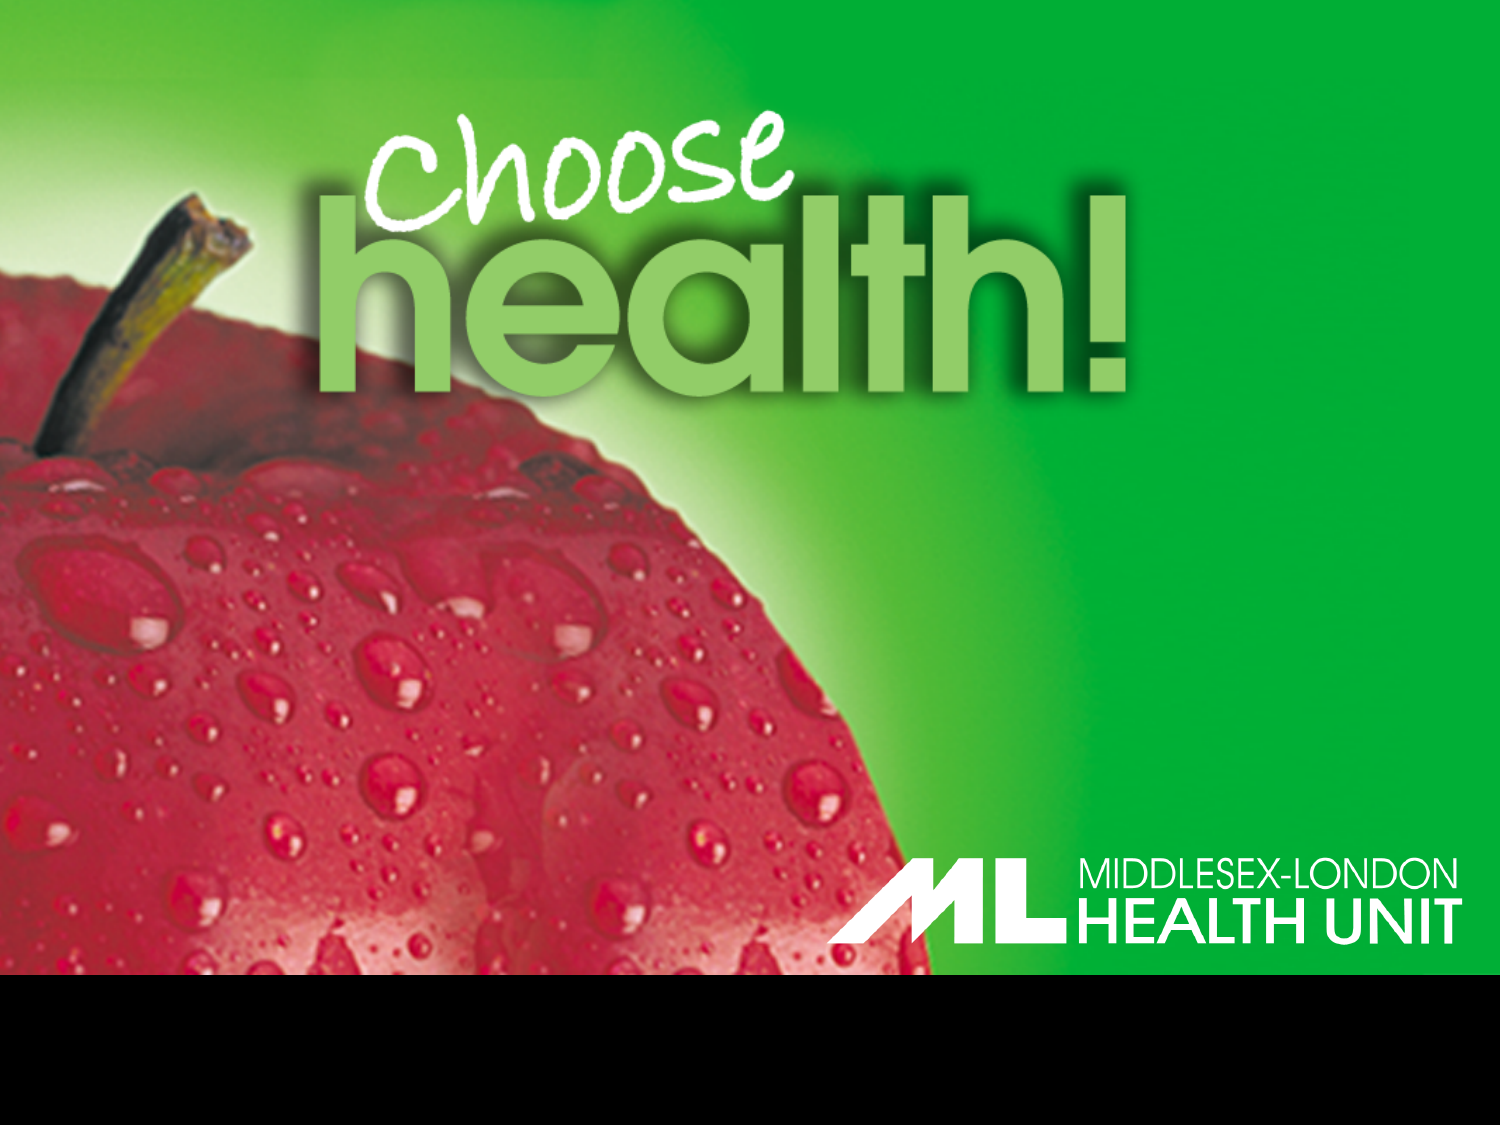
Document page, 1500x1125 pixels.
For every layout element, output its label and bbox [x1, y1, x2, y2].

text_box [0, 975, 1500, 1125]
picture [0, 0, 1500, 975]
